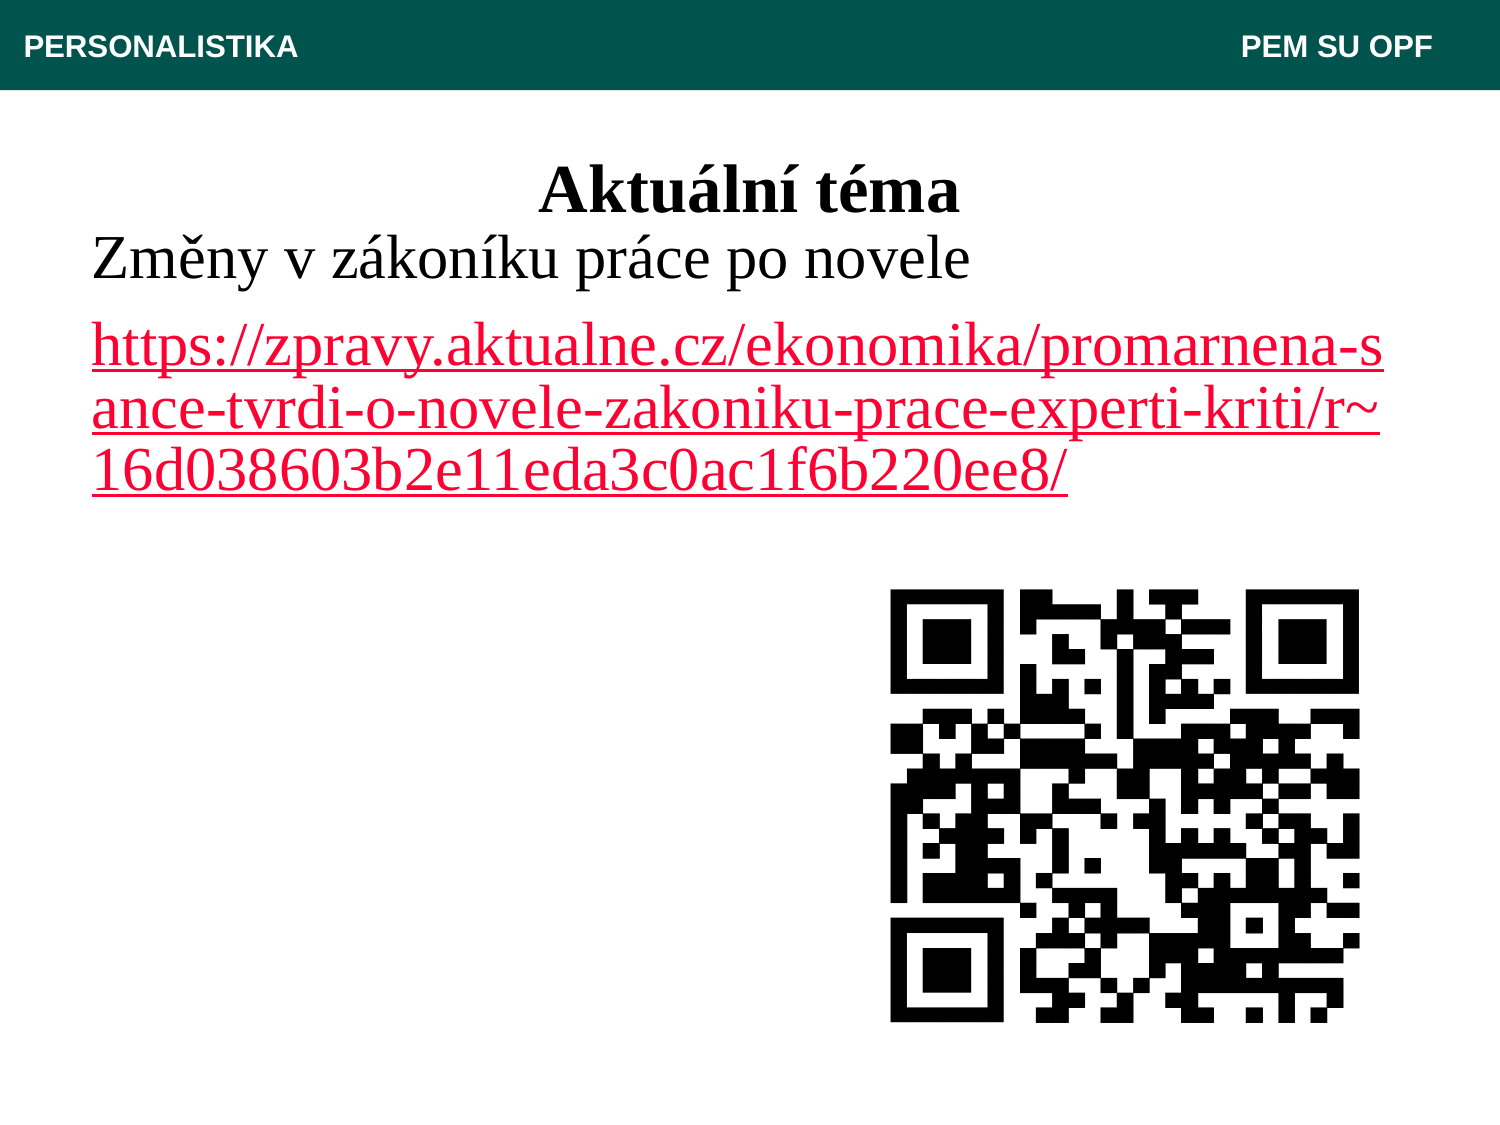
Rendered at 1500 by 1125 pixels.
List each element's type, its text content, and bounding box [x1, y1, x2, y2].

title Aktuální téma [111, 113, 1388, 207]
picture [858, 559, 1391, 1052]
list Změny v zákoníku práce po novele https://zpravy.aktualne.cz/ekonomika/promarnena-sance-tvrdi-o-novele-zakoniku-prace-experti-kriti/r~16d038603b2e11eda3c0ac1f6b220ee8/ [76, 207, 1412, 1095]
text_box PERSONALISTIKA PEM SU OPF [0, 0, 1500, 92]
